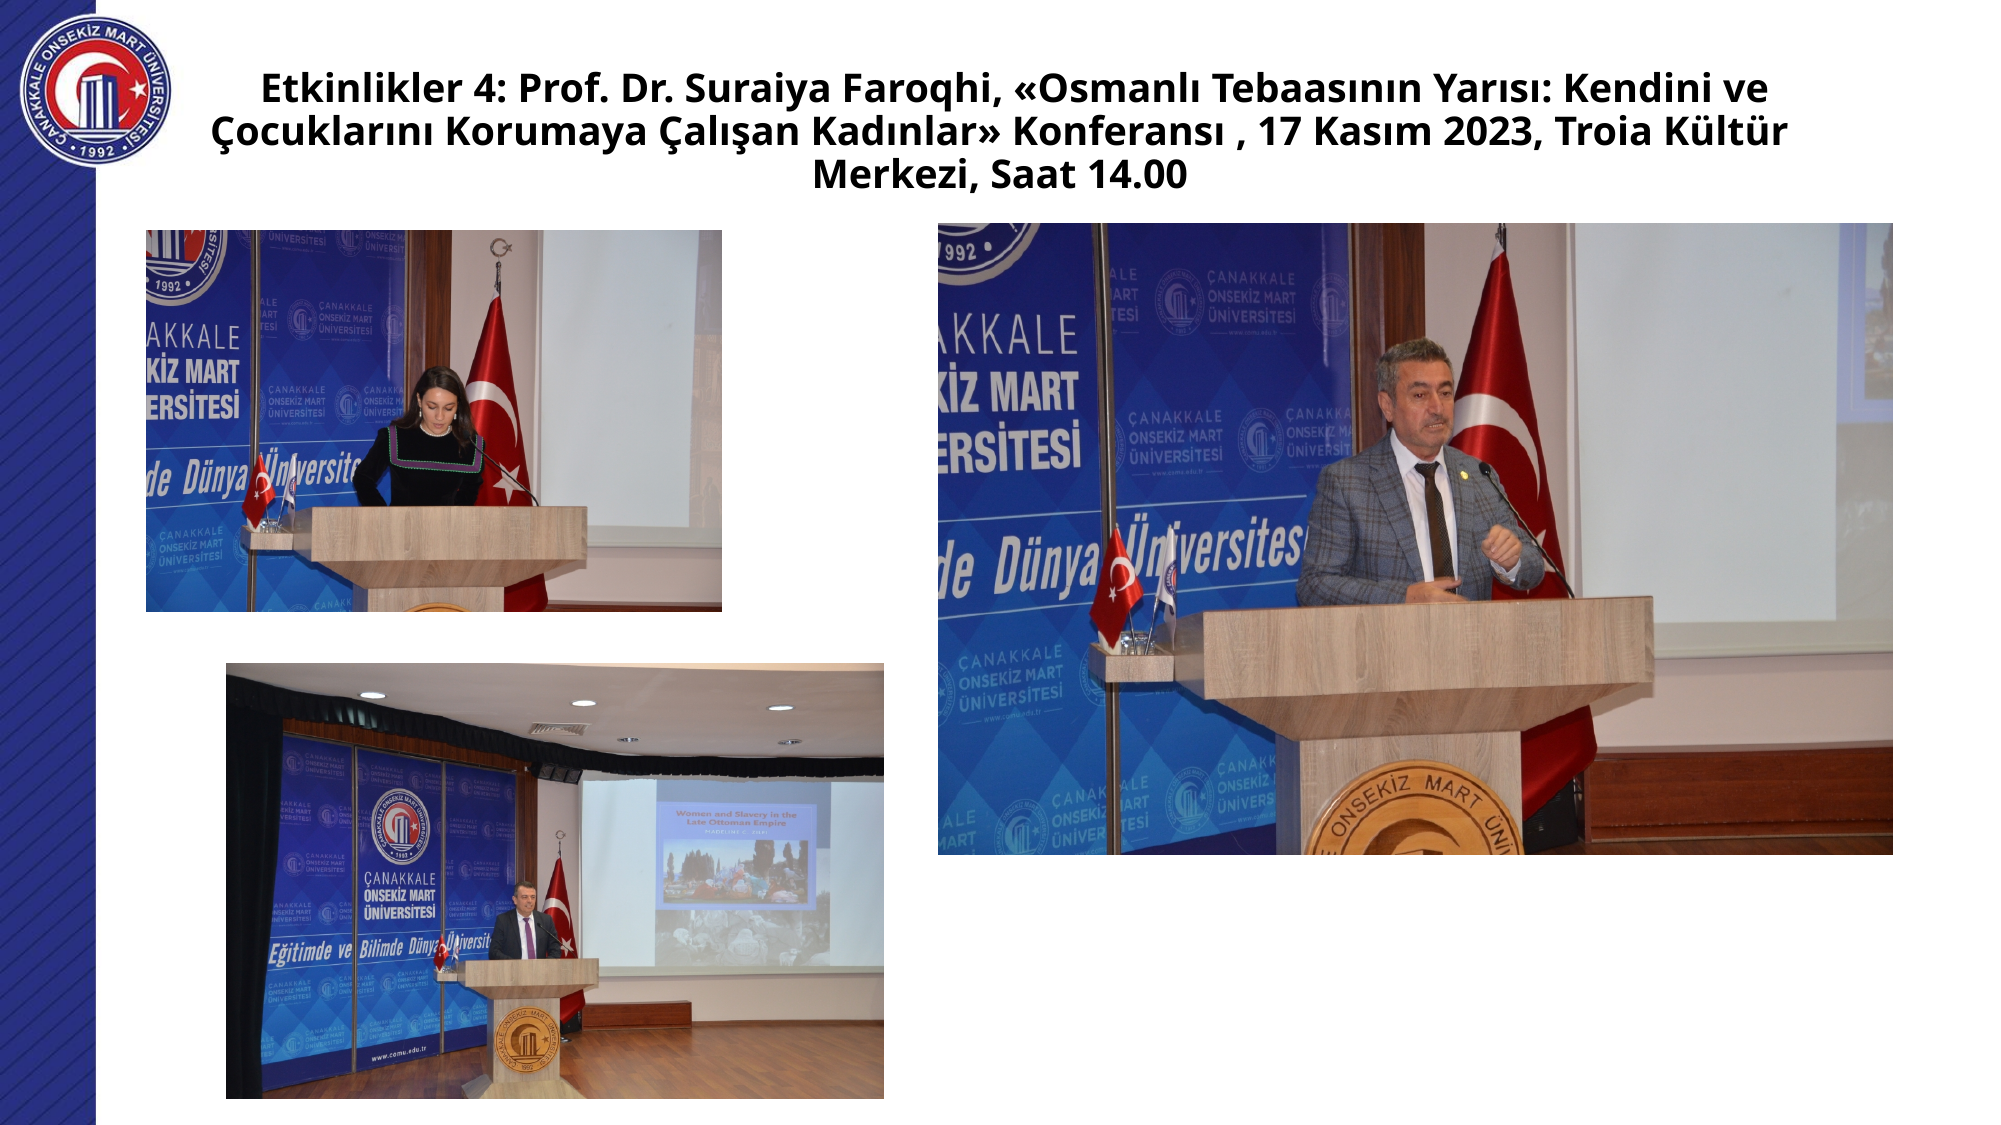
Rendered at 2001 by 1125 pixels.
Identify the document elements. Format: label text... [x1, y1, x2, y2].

picture [0, 0, 2001, 1125]
title Etkinlikler 4: Prof. Dr. Suraiya Faroqhi, «Osmanlı Tebaasının Yarısı: Kendini ve Çocuklarını Korumaya Çalışan Kadınlar» Konferansı , 17 Kasım 2023, Troia Kültür Merkezi, Saat 14.00 [137, 59, 1863, 205]
